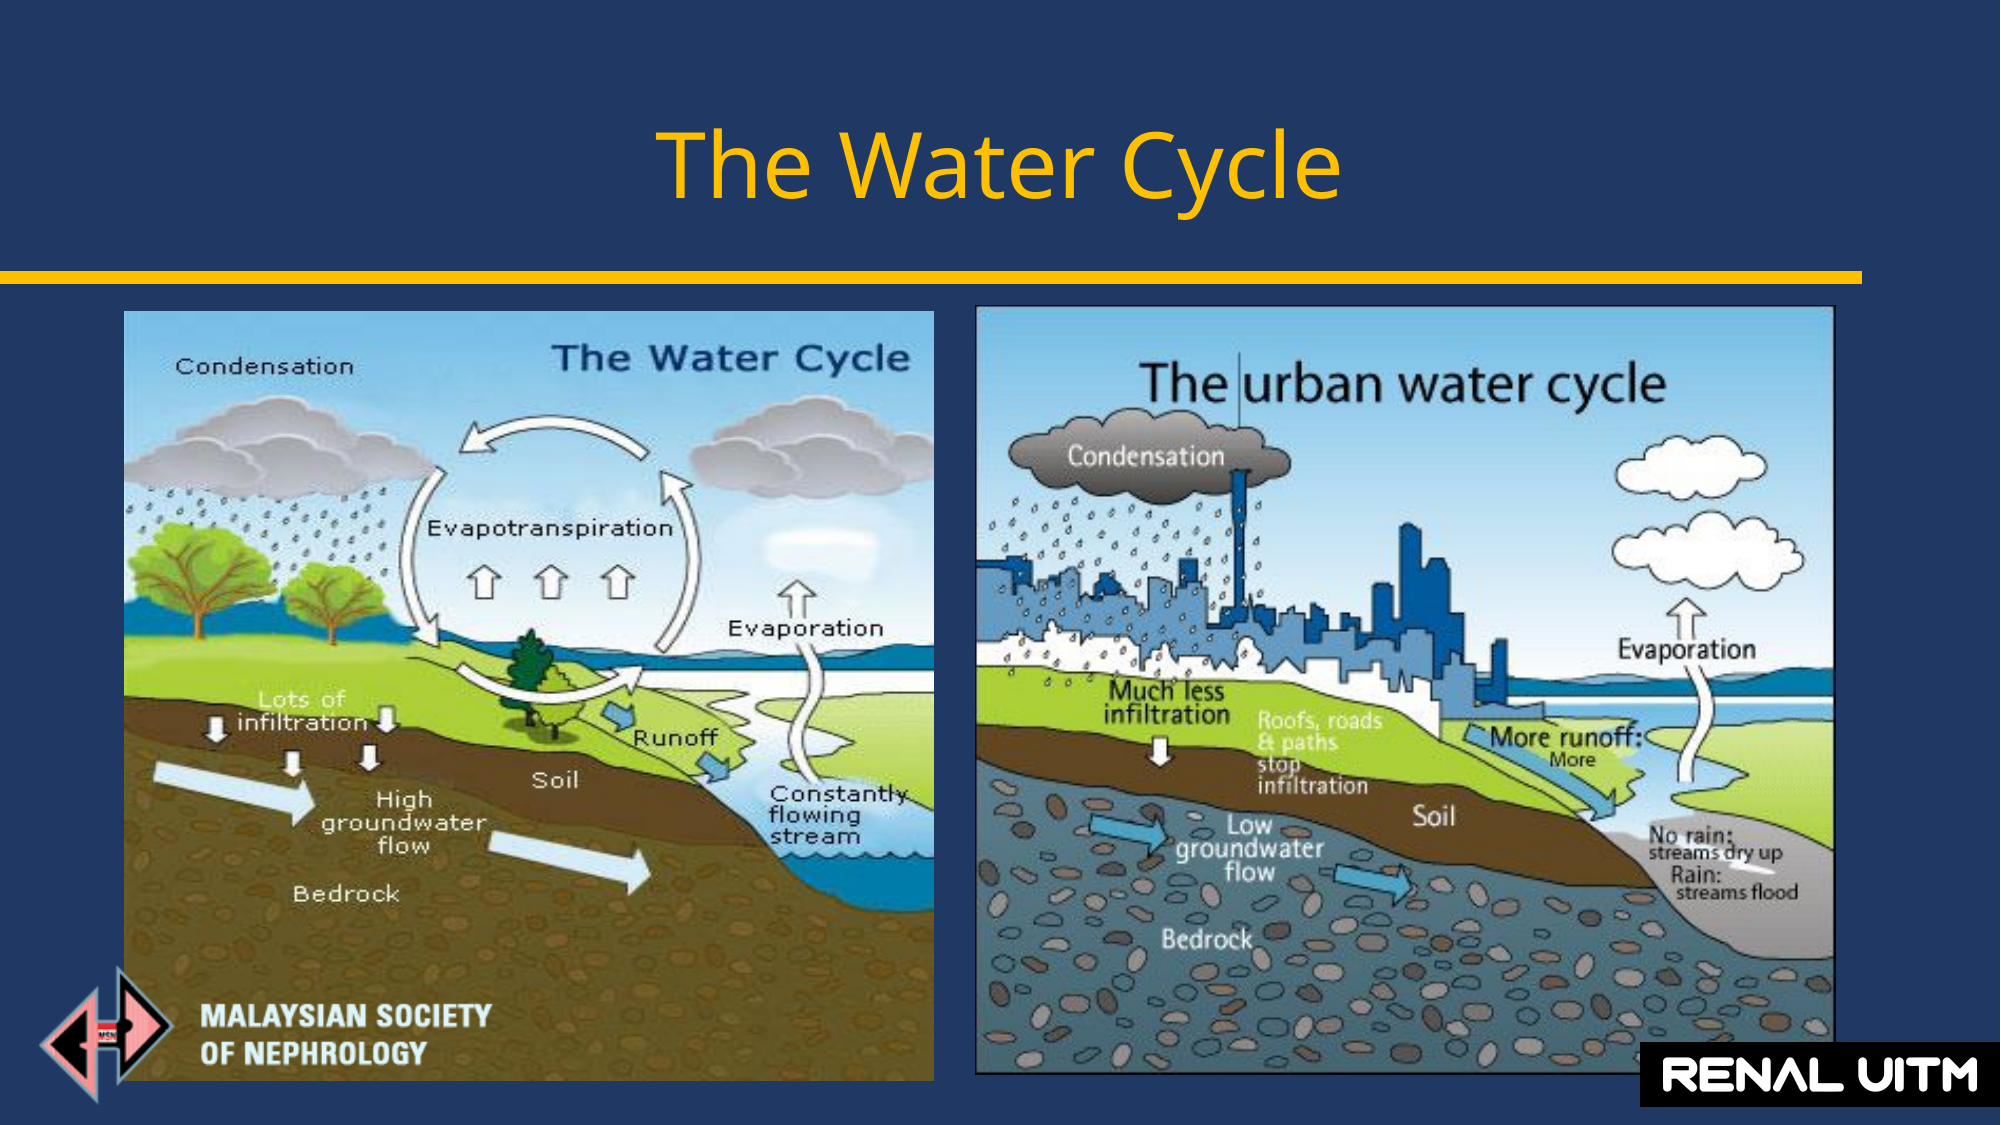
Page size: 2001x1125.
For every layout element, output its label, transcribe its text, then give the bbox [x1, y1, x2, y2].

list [124, 311, 934, 1081]
picture [975, 305, 2000, 1107]
picture [39, 965, 544, 1105]
title The Water Cycle [137, 59, 1863, 277]
